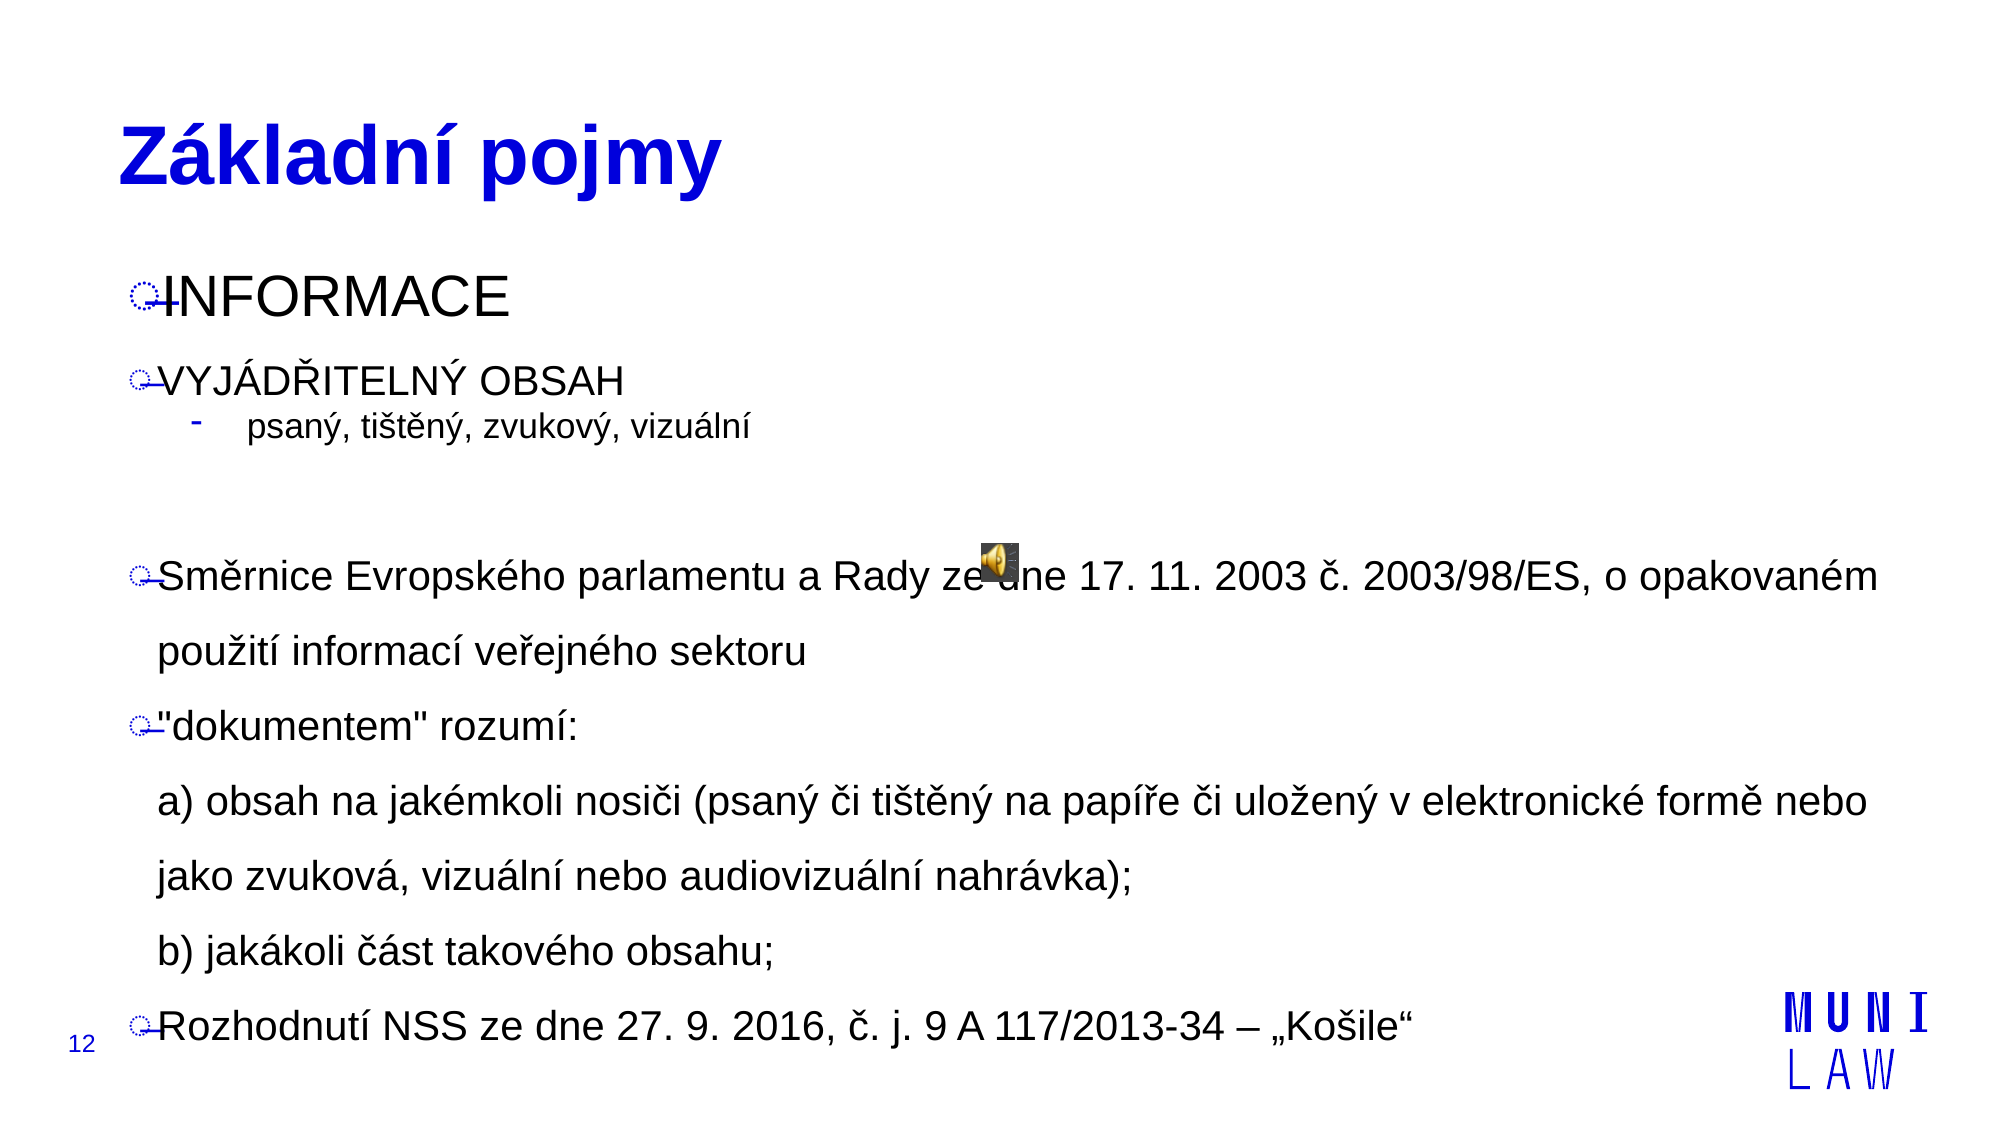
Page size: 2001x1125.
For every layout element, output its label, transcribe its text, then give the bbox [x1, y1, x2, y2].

slide_number 12 [67, 1021, 110, 1063]
title Základní pojmy [118, 118, 1883, 193]
picture [979, 542, 1021, 583]
list INFORMACE VYJÁDŘITELNÝ OBSAH psaný, tištěný, zvukový, vizuální Směrnice Evropského parlamentu a Rady ze dne 17. 11. 2003 č. 2003/98/ES, o opakovaném použití informací veřejného sektoru "dokumentem" rozumí: a) obsah na jakémkoli nosiči (psaný či tištěný na papíře či uložený v elektronické formě nebo jako zvuková, vizuální nebo audiovizuální nahrávka); b) jakákoli část takového obsahu; Rozhodnutí NSS ze dne 27. 9. 2016, č. j. 9 A 117/2013-34 – „Košile“ [115, 253, 1880, 933]
